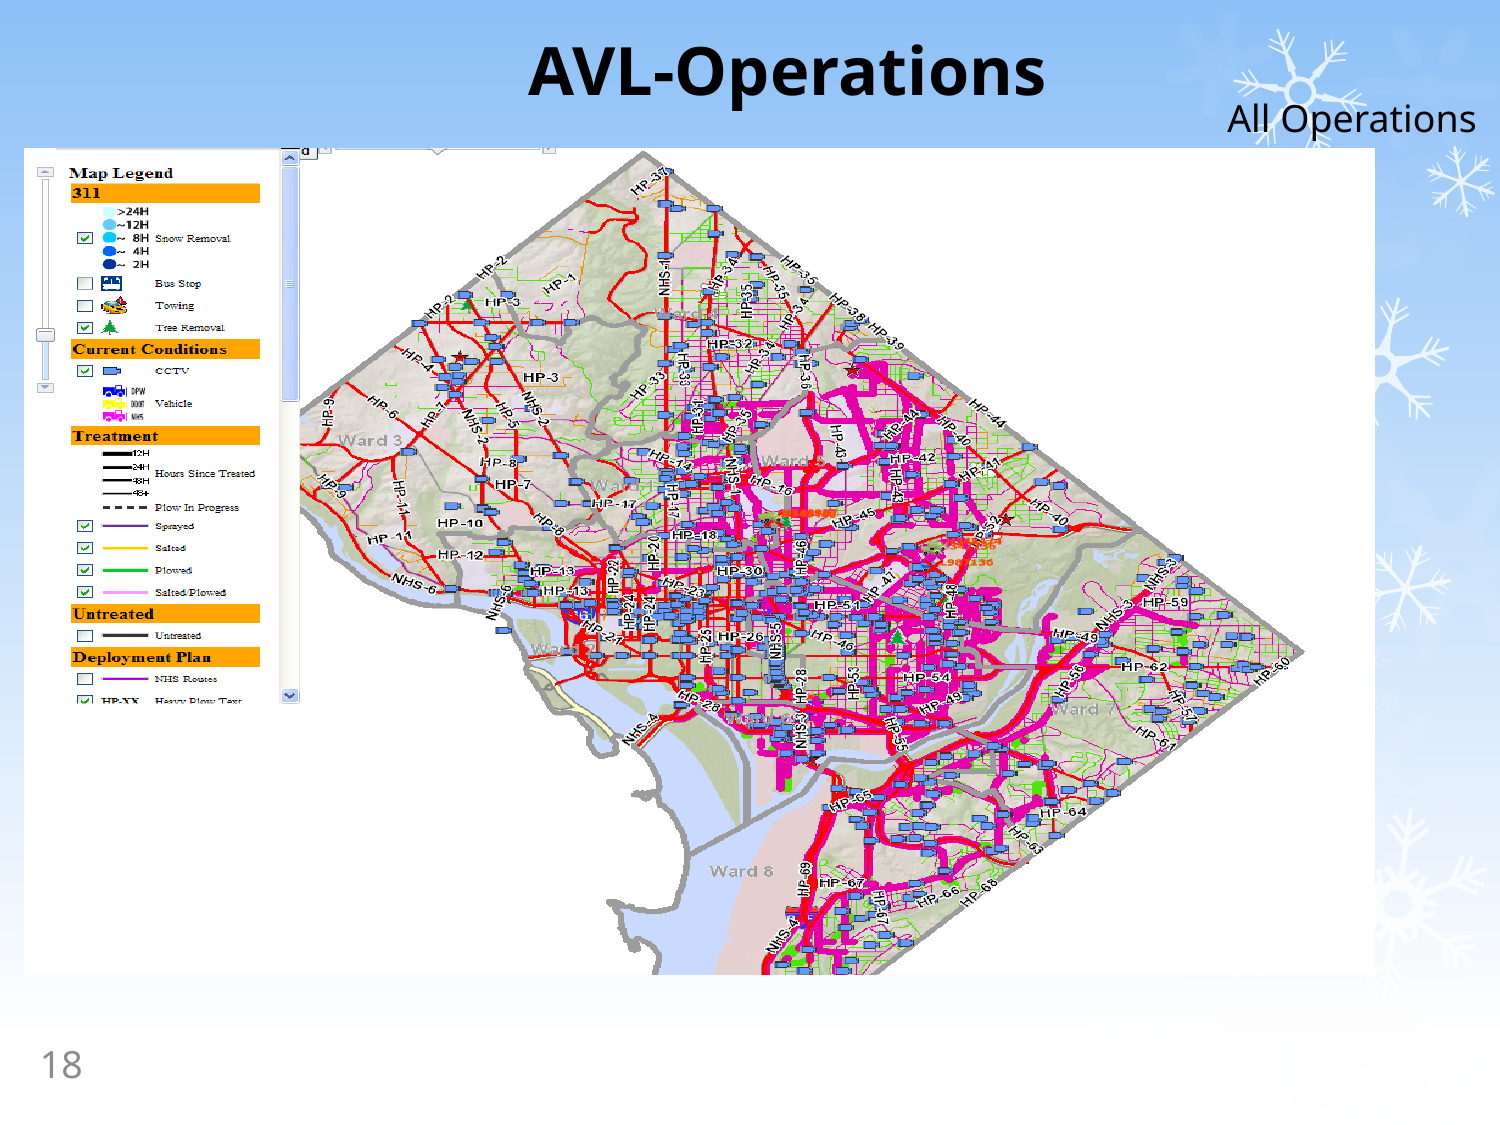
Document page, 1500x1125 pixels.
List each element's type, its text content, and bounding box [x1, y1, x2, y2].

slide_number 18 [24, 985, 194, 1100]
title AVL-Operations [150, 0, 1425, 138]
text_box All Operations [1212, 87, 1500, 148]
picture [24, 147, 1376, 976]
